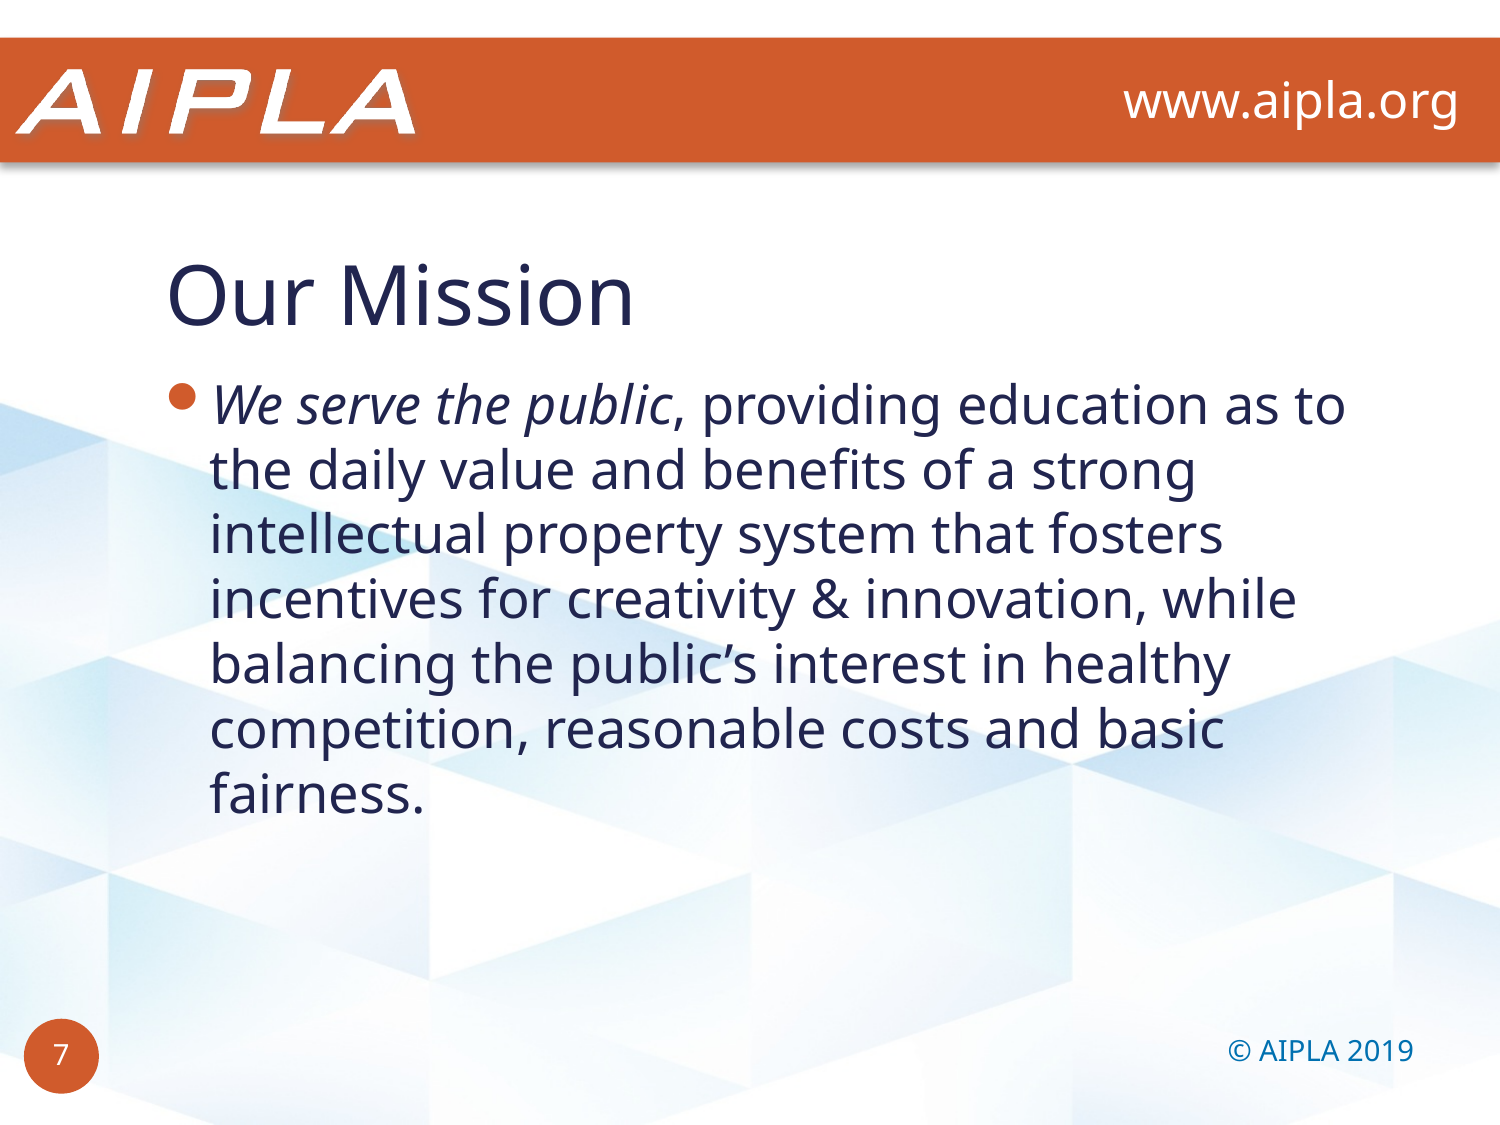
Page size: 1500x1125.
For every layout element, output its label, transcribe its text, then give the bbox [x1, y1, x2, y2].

slide_number 7 [23, 1018, 99, 1094]
footer © AIPLA 2019 [1212, 1012, 1500, 1088]
title Our Mission [150, 237, 1425, 358]
list We serve the public, providing education as to the daily value and benefits of a strong intellectual property system that fosters incentives for creativity & innovation, while balancing the public’s interest in healthy competition, reasonable costs and basic fairness. [150, 362, 1425, 1013]
picture [0, 163, 1500, 1125]
picture [0, 0, 1500, 37]
